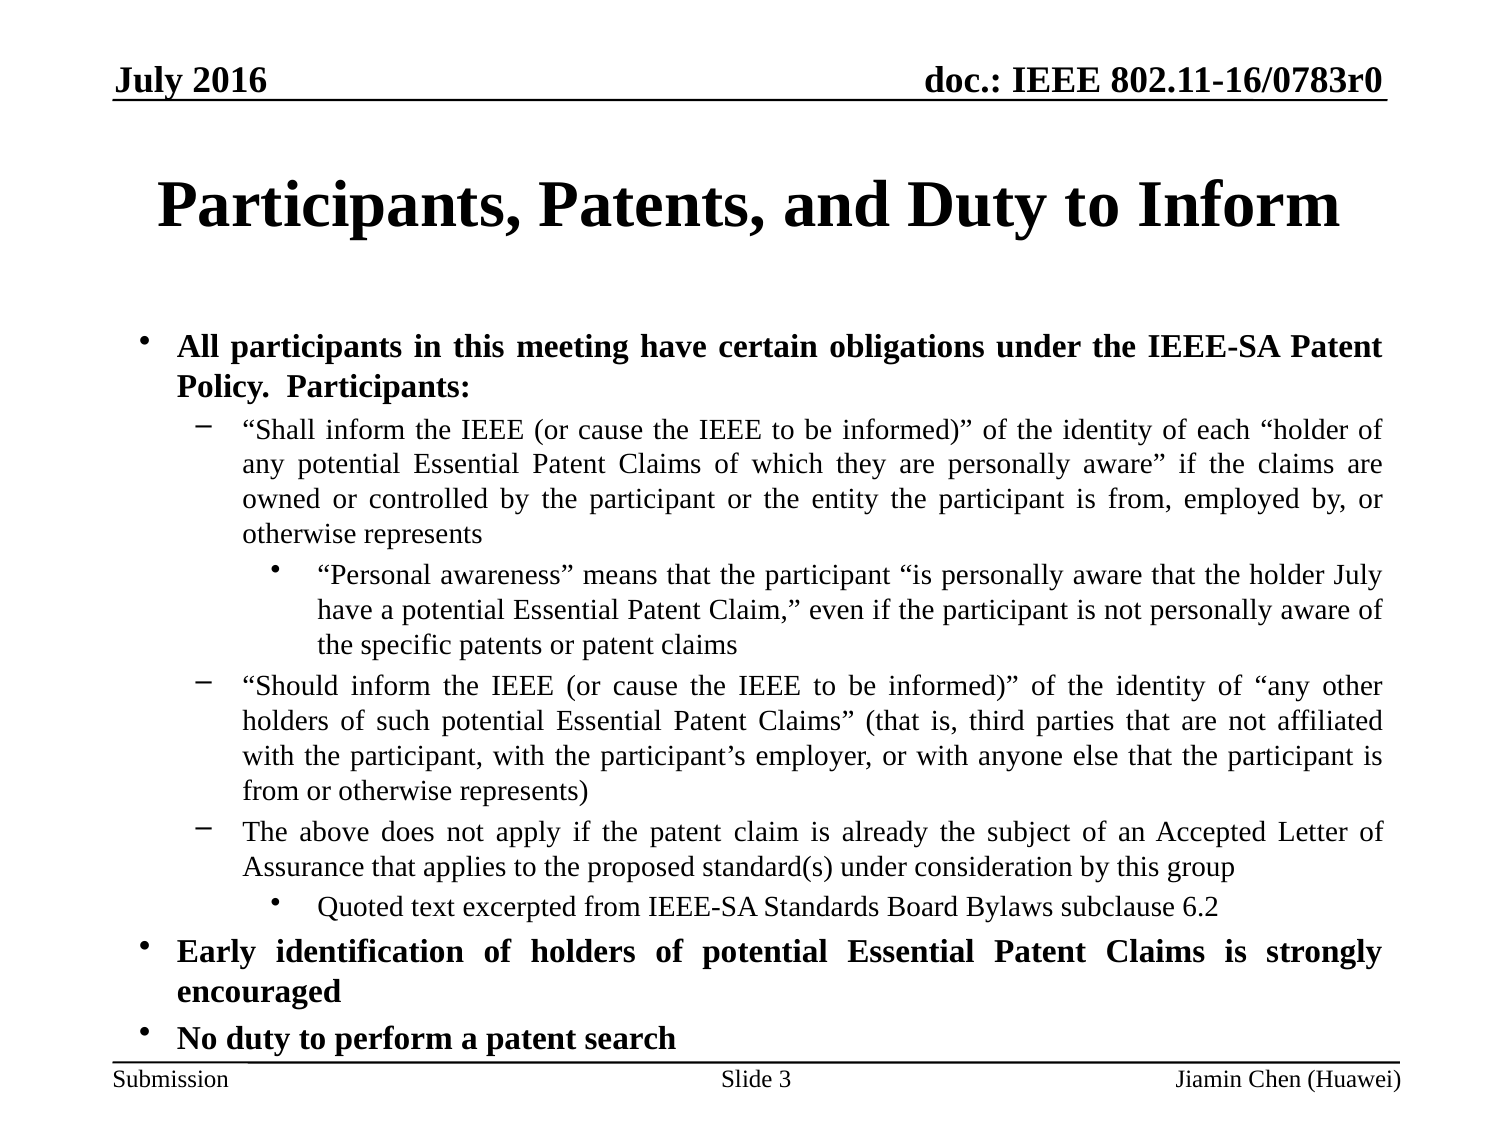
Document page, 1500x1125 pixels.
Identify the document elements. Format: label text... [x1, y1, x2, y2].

footer Jiamin Chen (Huawei) [773, 1061, 1402, 1093]
title Participants, Patents, and Duty to Inform [112, 112, 1388, 288]
list All participants in this meeting have certain obligations under the IEEE-SA Patent Policy. Participants: “Shall inform the IEEE (or cause the IEEE to be informed)” of the identity of each “holder of any potential Essential Patent Claims of which they are personally aware” if the claims are owned or controlled by the participant or the entity the participant is from, employed by, or otherwise represents “Personal awareness” means that the participant “is personally aware that the holder July have a potential Essential Patent Claim,” even if the participant is not personally aware of the specific patents or patent claims “Should inform the IEEE (or cause the IEEE to be informed)” of the identity of “any other holders of such potential Essential Patent Claims” (that is, third parties that are not affiliated with the participant, with the participant’s employer, or with anyone else that the participant is from or otherwise represents) The above does not apply if the patent claim is already the subject of an Accepted Letter of Assurance that applies to the proposed standard(s) under consideration by this group Quoted text excerpted from IEEE-SA Standards Board Bylaws subclause 6.2 Early identification of holders of potential Essential Patent Claims is strongly encouraged No duty to perform a patent search [123, 299, 1400, 1067]
slide_number Slide 3 [712, 1061, 773, 1093]
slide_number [114, 54, 270, 101]
